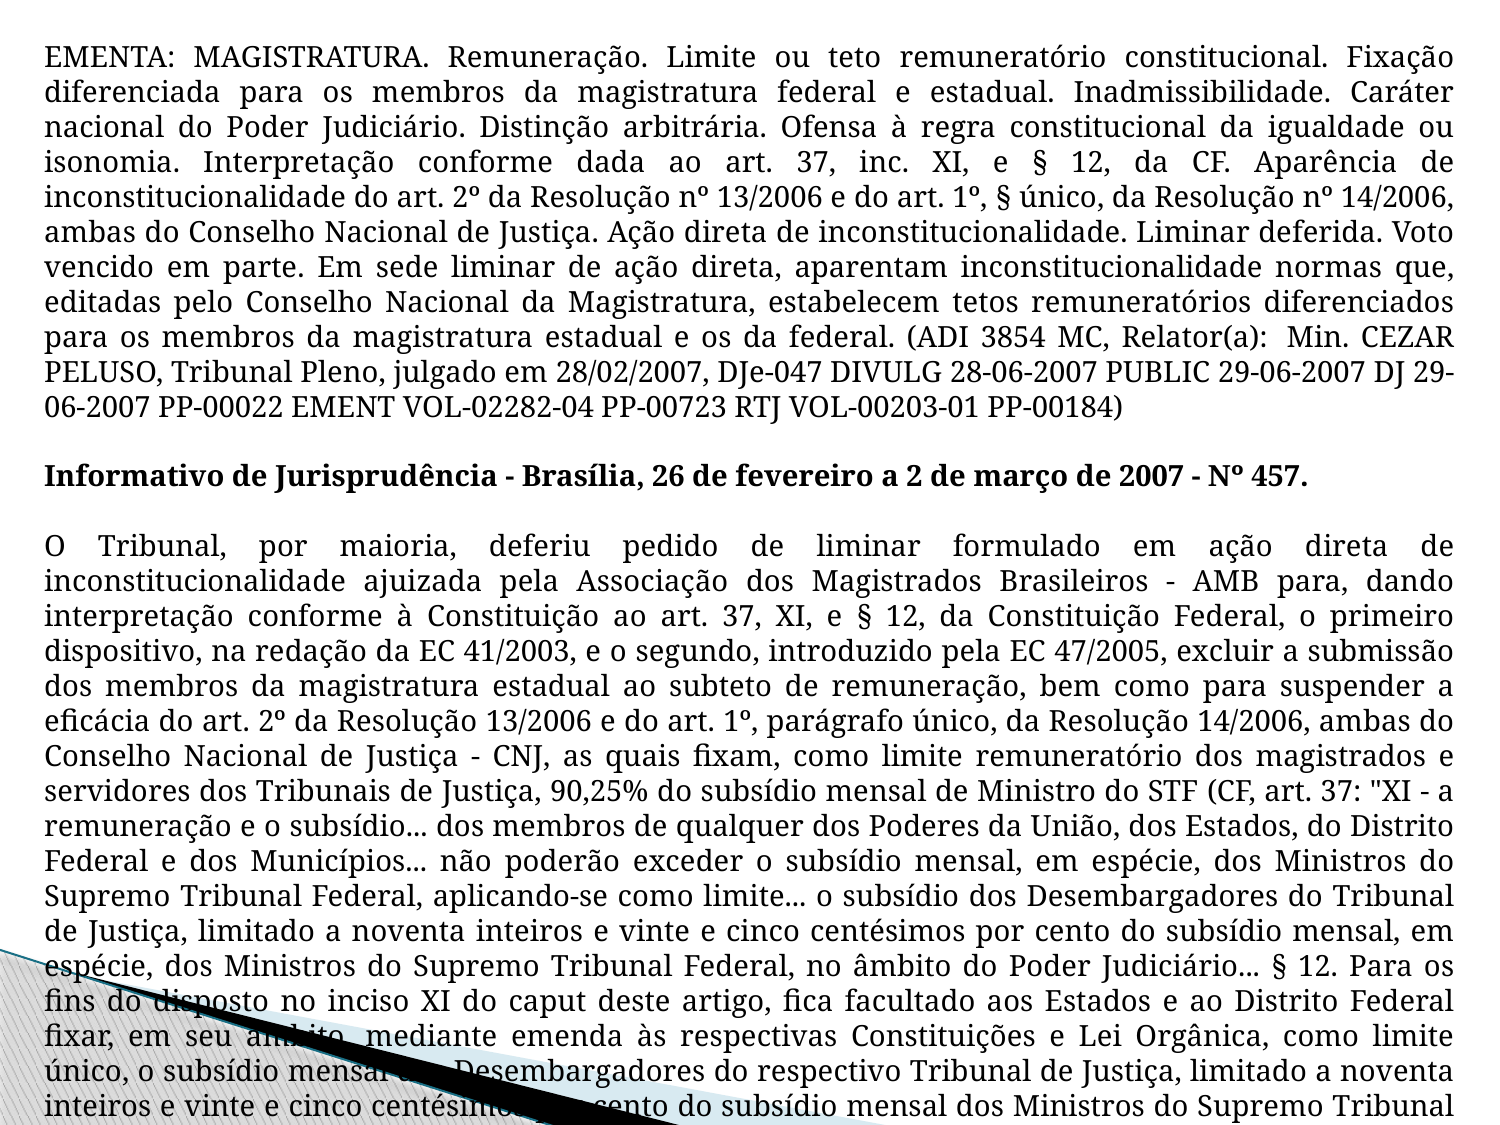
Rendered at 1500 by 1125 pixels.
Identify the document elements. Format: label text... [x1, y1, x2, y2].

text_box EMENTA: MAGISTRATURA. Remuneração. Limite ou teto remuneratório constitucional. Fixação diferenciada para os membros da magistratura federal e estadual. Inadmissibilidade. Caráter nacional do Poder Judiciário. Distinção arbitrária. Ofensa à regra constitucional da igualdade ou isonomia. Interpretação conforme dada ao art. 37, inc. XI, e § 12, da CF. Aparência de inconstitucionalidade do art. 2º da Resolução nº 13/2006 e do art. 1º, § único, da Resolução nº 14/2006, ambas do Conselho Nacional de Justiça. Ação direta de inconstitucionalidade. Liminar deferida. Voto vencido em parte. Em sede liminar de ação direta, aparentam inconstitucionalidade normas que, editadas pelo Conselho Nacional da Magistratura, estabelecem tetos remuneratórios diferenciados para os membros da magistratura estadual e os da federal. (ADI 3854 MC, Relator(a): Min. CEZAR PELUSO, Tribunal Pleno, julgado em 28/02/2007, DJe-047 DIVULG 28-06-2007 PUBLIC 29-06-2007 DJ 29-06-2007 PP-00022 EMENT VOL-02282-04 PP-00723 RTJ VOL-00203-01 PP-00184) Informativo de Jurisprudência - Brasília, 26 de fevereiro a 2 de março de 2007 - Nº 457. O Tribunal, por maioria, deferiu pedido de liminar formulado em ação direta de inconstitucionalidade ajuizada pela Associação dos Magistrados Brasileiros - AMB para, dando interpretação conforme à Constituição ao art. 37, XI, e § 12, da Constituição Federal, o primeiro dispositivo, na redação da EC 41/2003, e o segundo, introduzido pela EC 47/2005, excluir a submissão dos membros da magistratura estadual ao subteto de remuneração, bem como para suspender a eficácia do art. 2º da Resolução 13/2006 e do art. 1º, parágrafo único, da Resolução 14/2006, ambas do Conselho Nacional de Justiça - CNJ, as quais fixam, como limite remuneratório dos magistrados e servidores dos Tribunais de Justiça, 90,25% do subsídio mensal de Ministro do STF (CF, art. 37: "XI - a remuneração e o subsídio... dos membros de qualquer dos Poderes da União, dos Estados, do Distrito Federal e dos Municípios... não poderão exceder o subsídio mensal, em espécie, dos Ministros do Supremo Tribunal Federal, aplicando-se como limite... o subsídio dos Desembargadores do Tribunal de Justiça, limitado a noventa inteiros e vinte e cinco centésimos por cento do subsídio mensal, em espécie, dos Ministros do Supremo Tribunal Federal, no âmbito do Poder Judiciário... § 12. Para os fins do disposto no inciso XI do caput deste artigo, fica facultado aos Estados e ao Distrito Federal fixar, em seu âmbito, mediante emenda às respectivas Constituições e Lei Orgânica, como limite único, o subsídio mensal dos Desembargadores do respectivo Tribunal de Justiça, limitado a noventa inteiros e vinte e cinco centésimos por cento do subsídio mensal dos Ministros do Supremo Tribunal Federal, não se aplicando o disposto neste parágrafo aos subsídios dos Deputados Estaduais e Distritais e dos Vereadores."). [29, 30, 1471, 1125]
